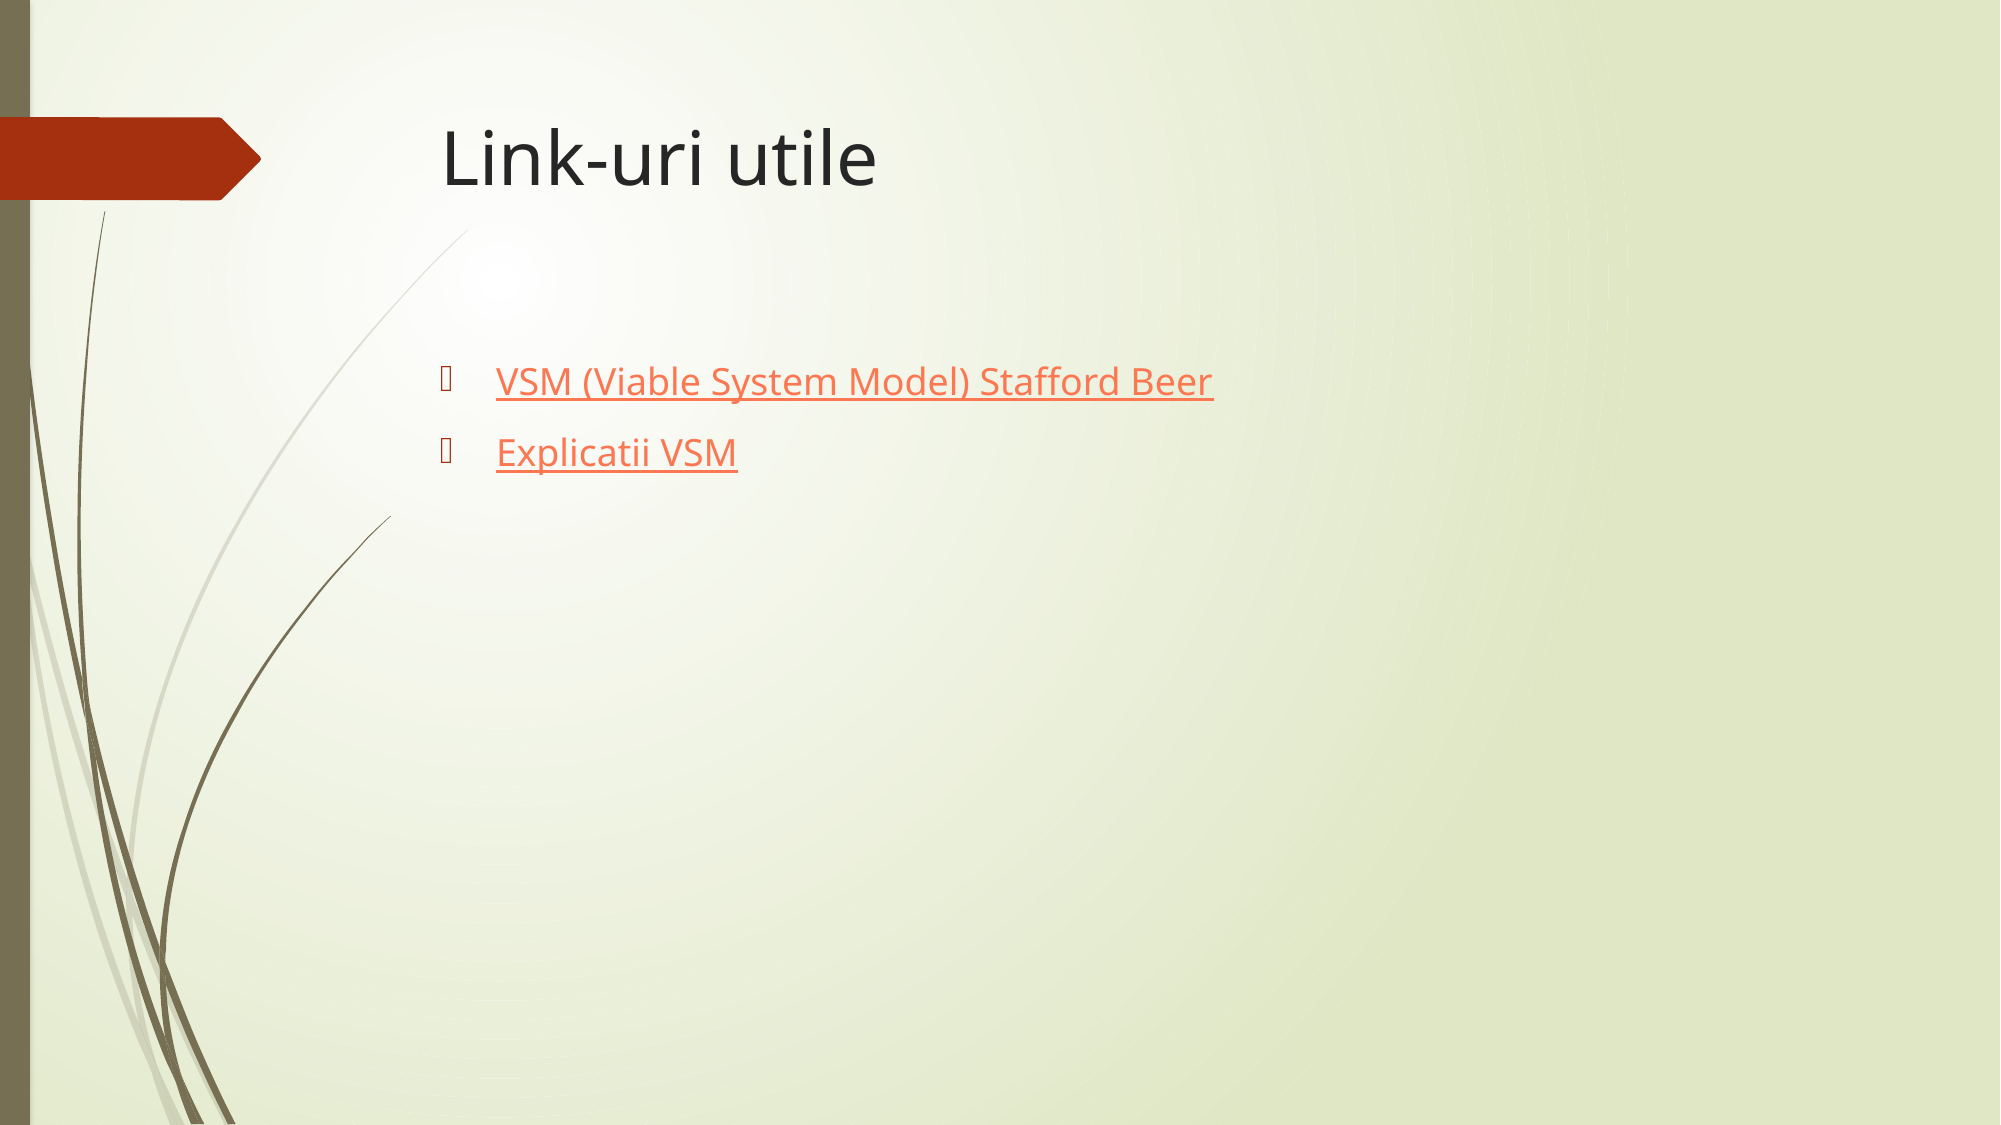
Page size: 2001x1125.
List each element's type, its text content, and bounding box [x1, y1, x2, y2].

list VSM (Viable System Model) Stafford Beer Explicatii VSM [424, 350, 1888, 970]
title Link-uri utile [425, 102, 1888, 313]
